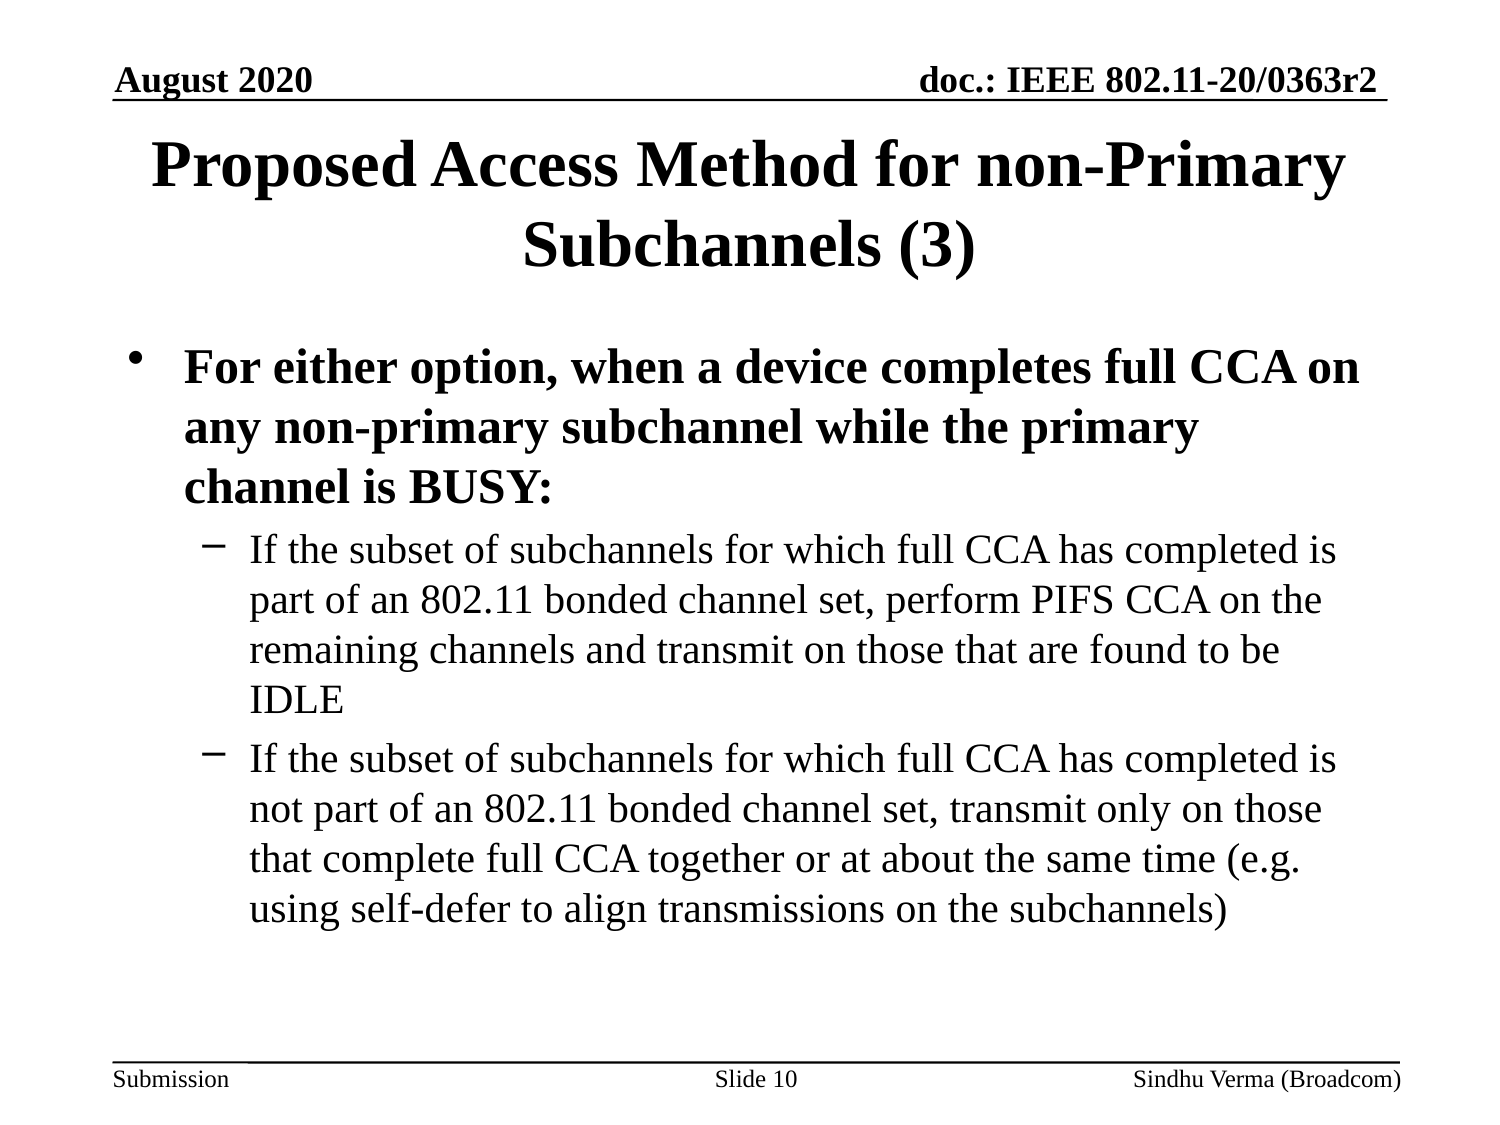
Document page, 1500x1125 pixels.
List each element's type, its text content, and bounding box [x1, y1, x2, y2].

list For either option, when a device completes full CCA on any non-primary subchannel while the primary channel is BUSY: If the subset of subchannels for which full CCA has completed is part of an 802.11 bonded channel set, perform PIFS CCA on the remaining channels and transmit on those that are found to be IDLE If the subset of subchannels for which full CCA has completed is not part of an 802.11 bonded channel set, transmit only on those that complete full CCA together or at about the same time (e.g. using self-defer to align transmissions on the subchannels) [112, 326, 1388, 1002]
footer Sindhu Verma (Broadcom) [1129, 1061, 1402, 1093]
slide_number Slide 10 [712, 1061, 800, 1093]
title Proposed Access Method for non-Primary Subchannels (3) [112, 112, 1388, 288]
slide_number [114, 54, 316, 101]
